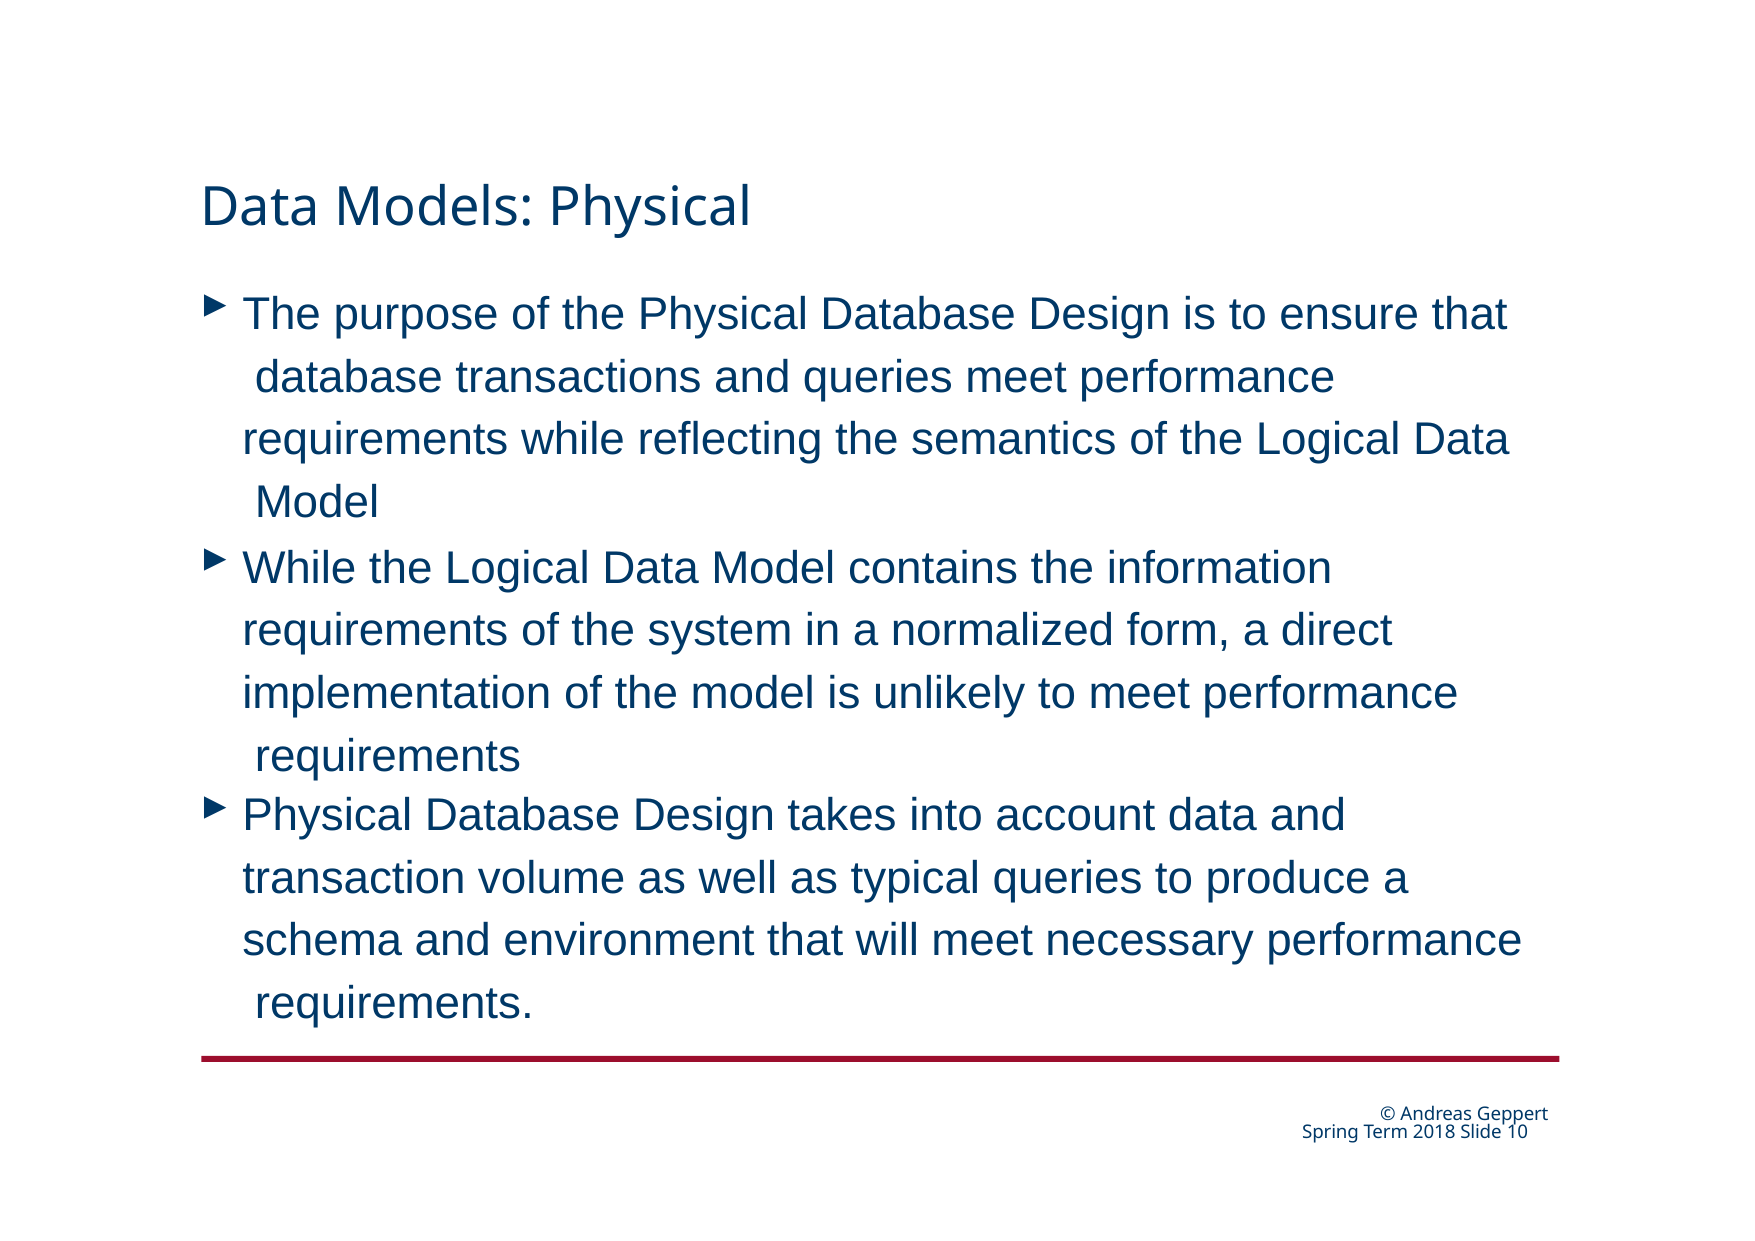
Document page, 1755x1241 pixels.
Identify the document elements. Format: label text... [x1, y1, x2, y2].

title Data Models: Physical [198, 169, 780, 273]
slide_number © Andreas Geppert Spring Term 2018 Slide 10 [1299, 1100, 1563, 1241]
text_box The purpose of the Physical Database Design is to ensure that database transactions and queries meet performance requirements while reflecting the semantics of the Logical Data Model While the Logical Data Model contains the information requirements of the system in a normalized form, a direct implementation of the model is unlikely to meet performance requirements Physical Database Design takes into account data and transaction volume as well as typical queries to produce a schema and environment that will meet necessary performance requirements. [198, 273, 1531, 1028]
